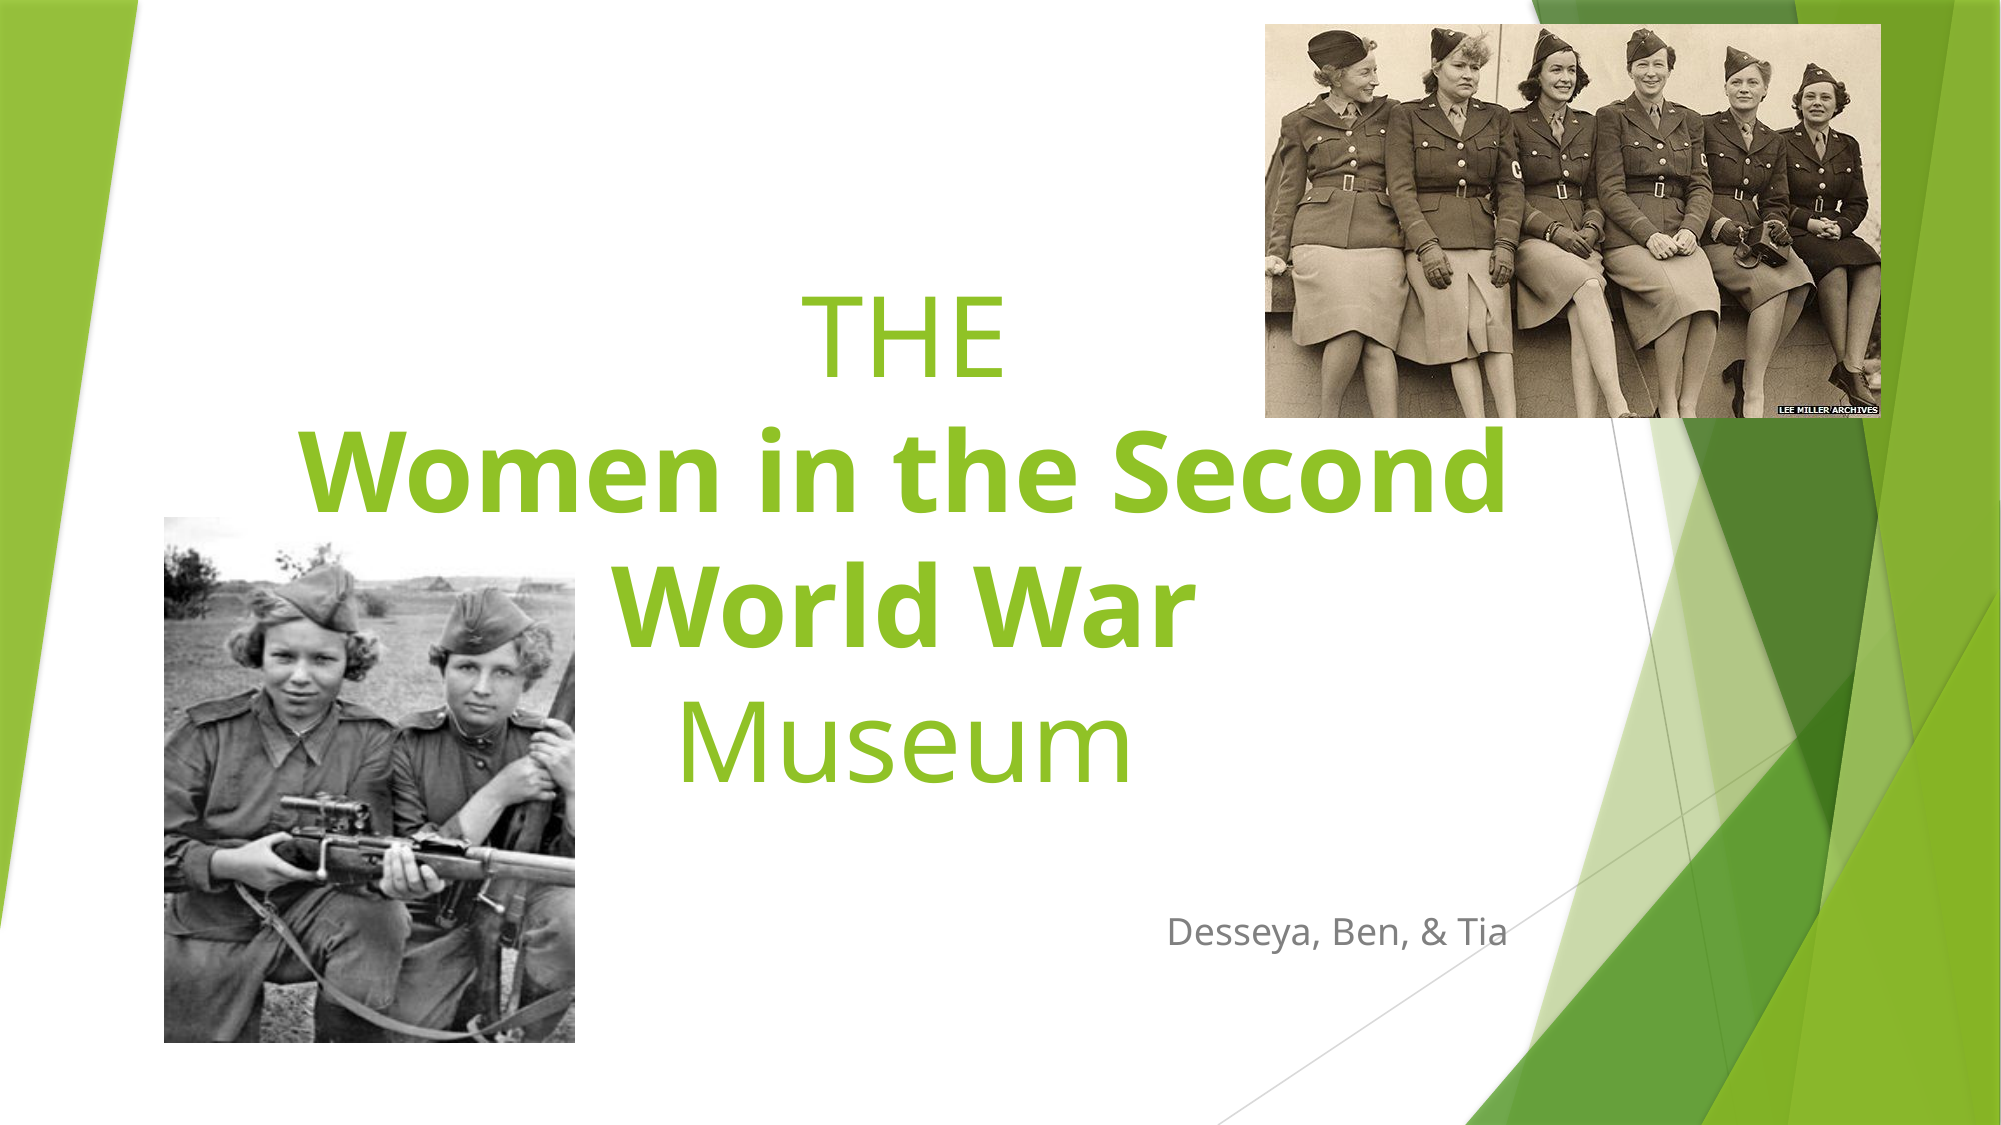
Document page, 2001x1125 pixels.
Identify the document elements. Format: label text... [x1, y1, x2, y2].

subtitle Desseya, Ben, & Tia [247, 900, 1525, 1125]
picture [1265, 23, 1881, 419]
title THE Women in the Second World War Museum [581, 542, 1543, 813]
picture [164, 517, 576, 1044]
